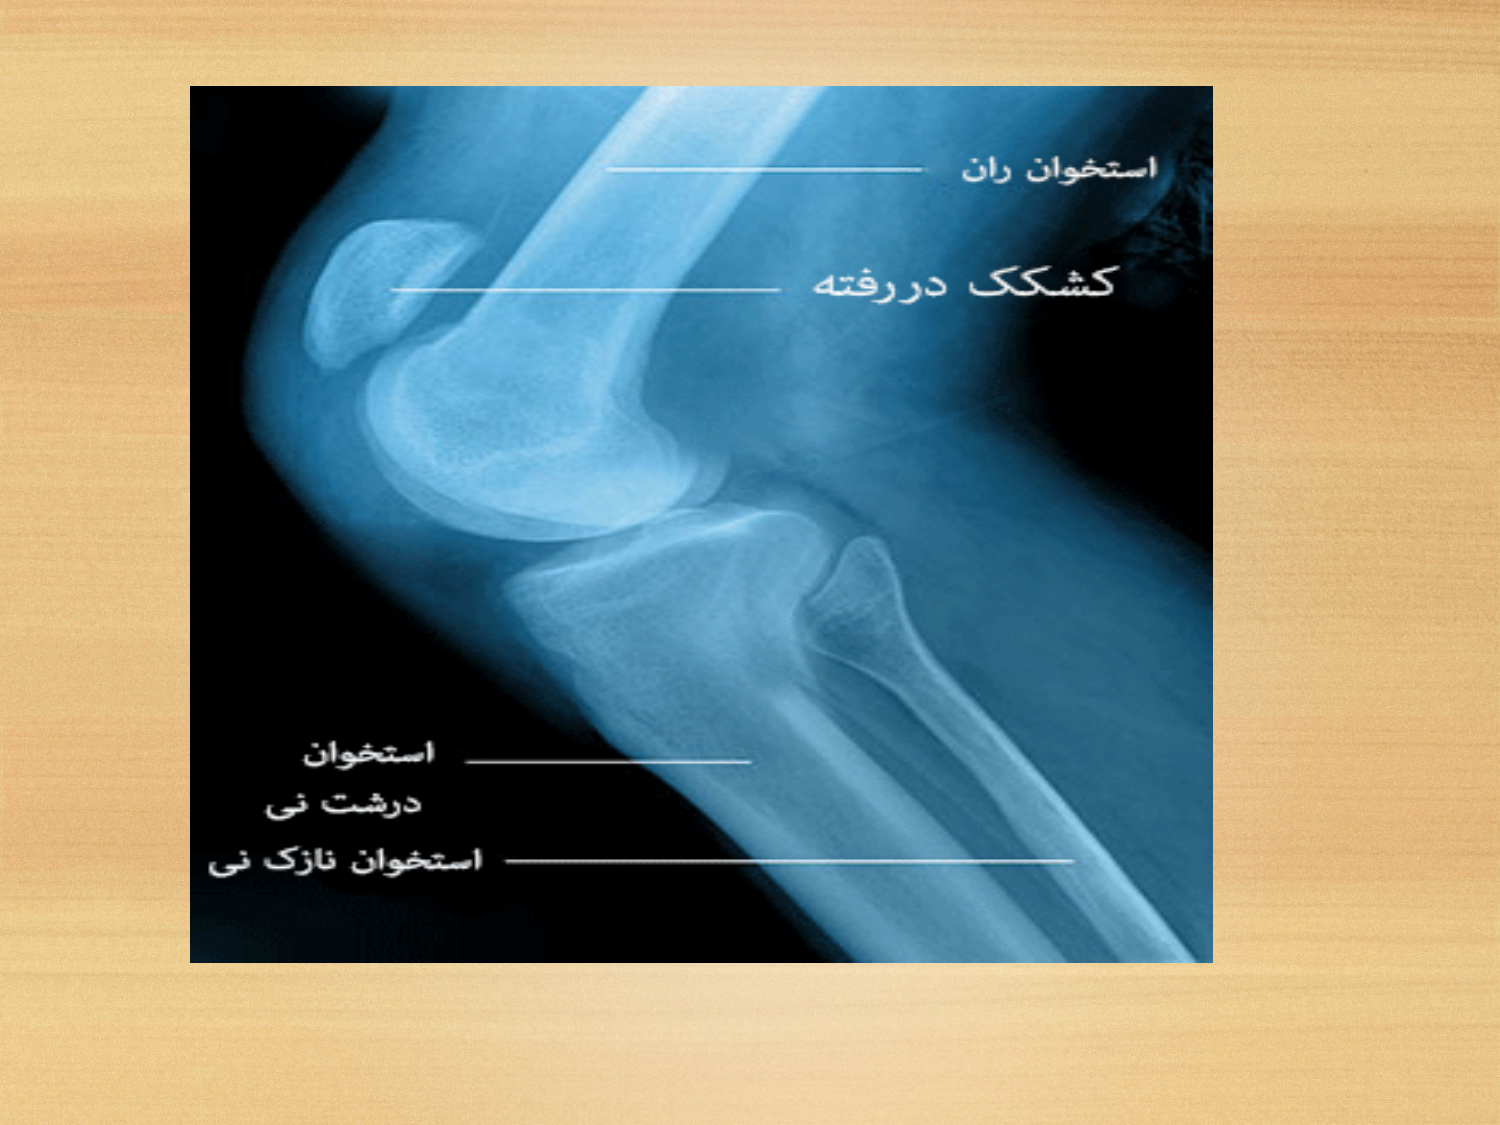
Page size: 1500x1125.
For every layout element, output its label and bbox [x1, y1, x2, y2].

picture [0, 0, 1500, 1125]
list [190, 86, 1213, 963]
